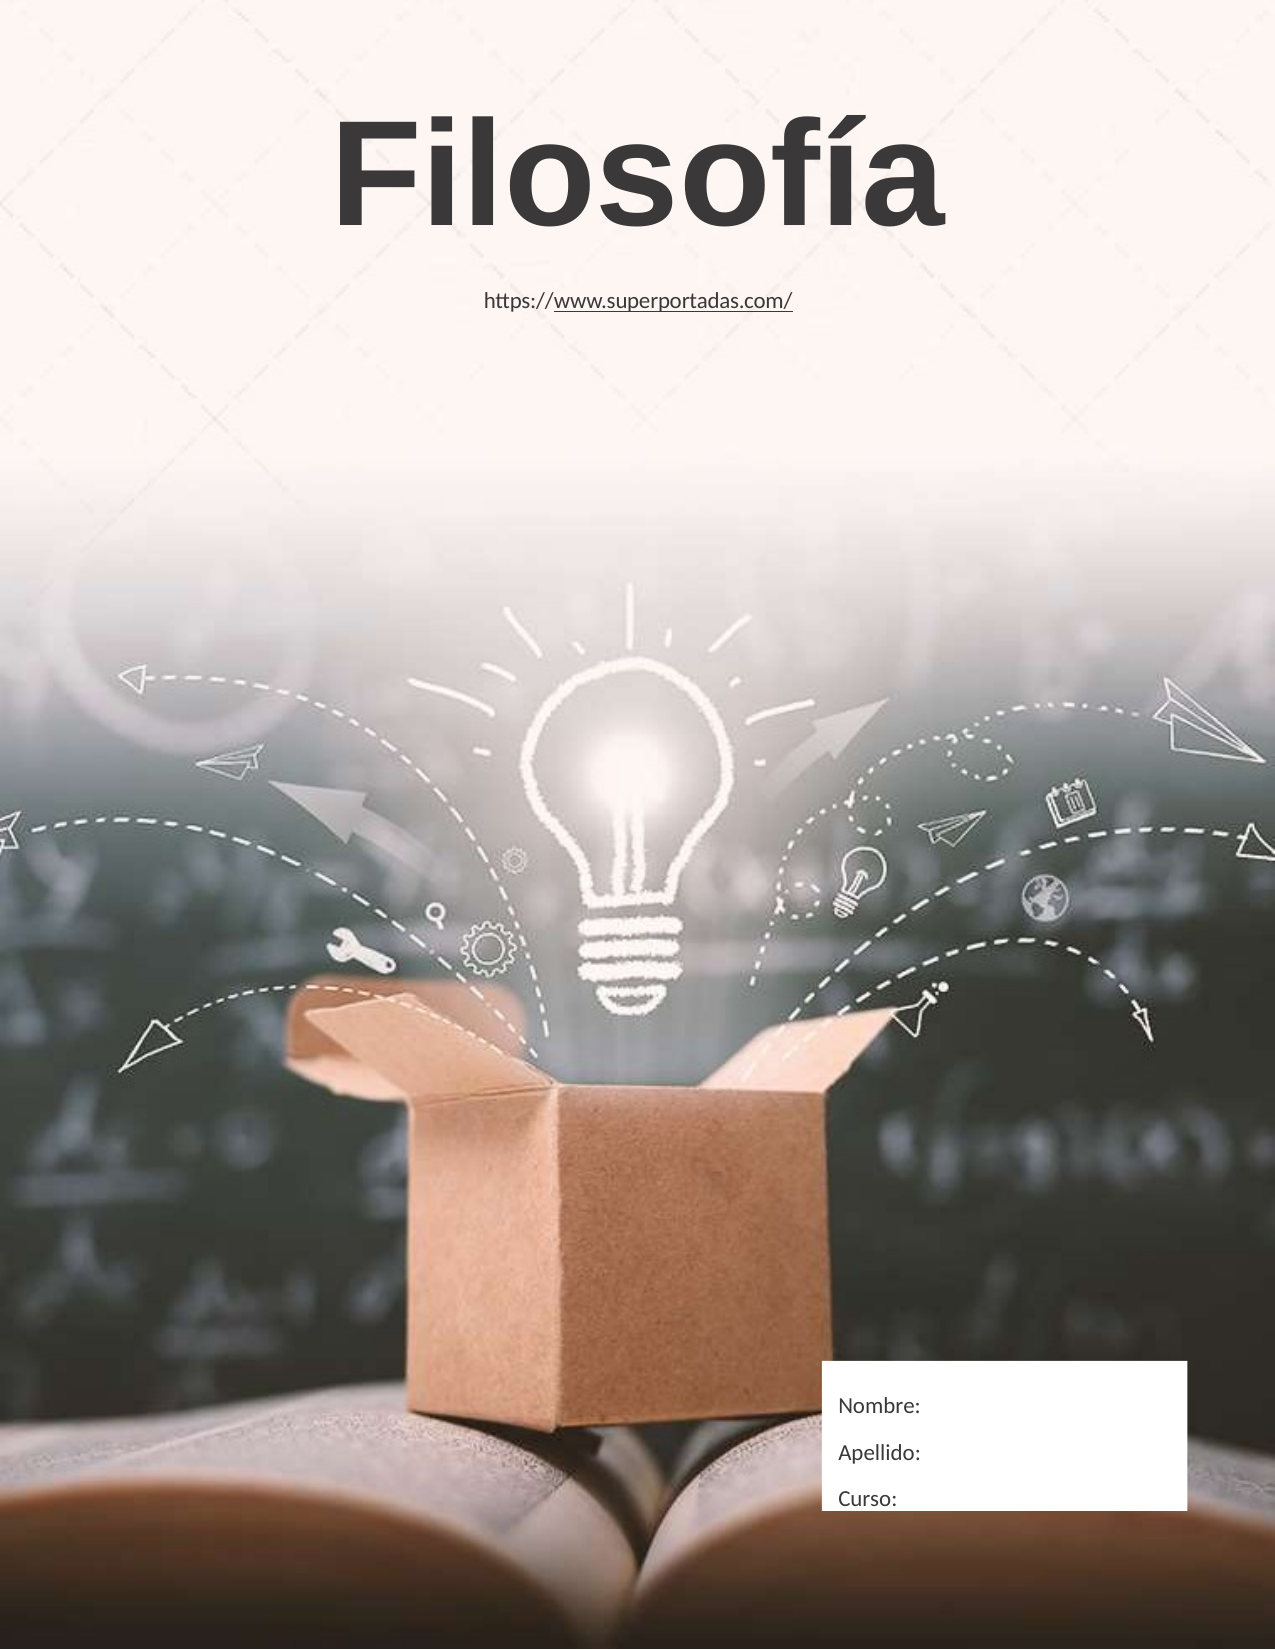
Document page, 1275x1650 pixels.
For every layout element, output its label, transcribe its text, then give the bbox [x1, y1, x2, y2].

title Filosofía https://www.superportadas.com/ [326, 72, 949, 351]
picture [0, 0, 1275, 1649]
text_box Nombre: Apellido: Curso: [821, 1360, 1188, 1511]
